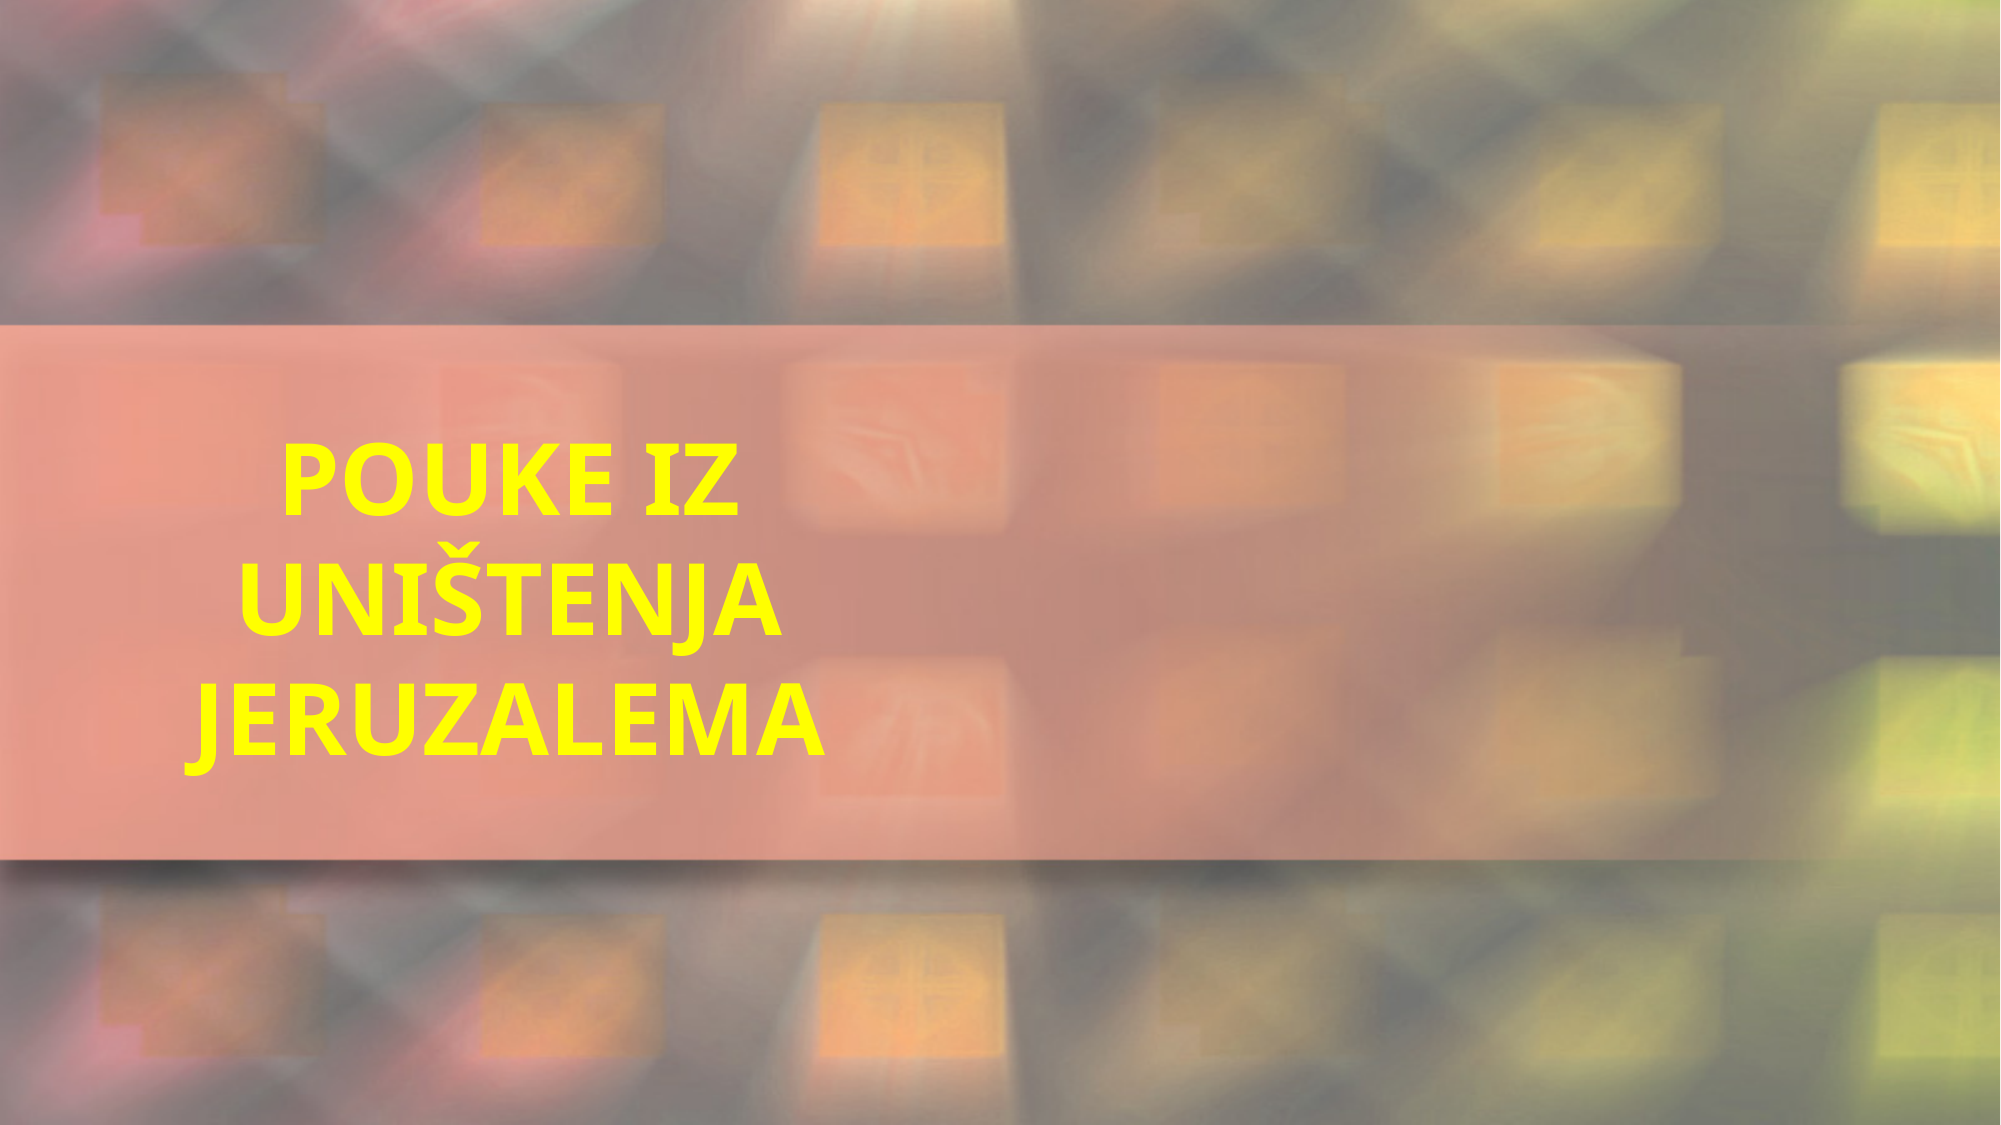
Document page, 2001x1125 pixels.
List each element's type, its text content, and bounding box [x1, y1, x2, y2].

picture [0, 0, 2001, 1125]
text_box POUKE IZ UNIŠTENJA JERUZALEMA [17, 408, 1000, 783]
